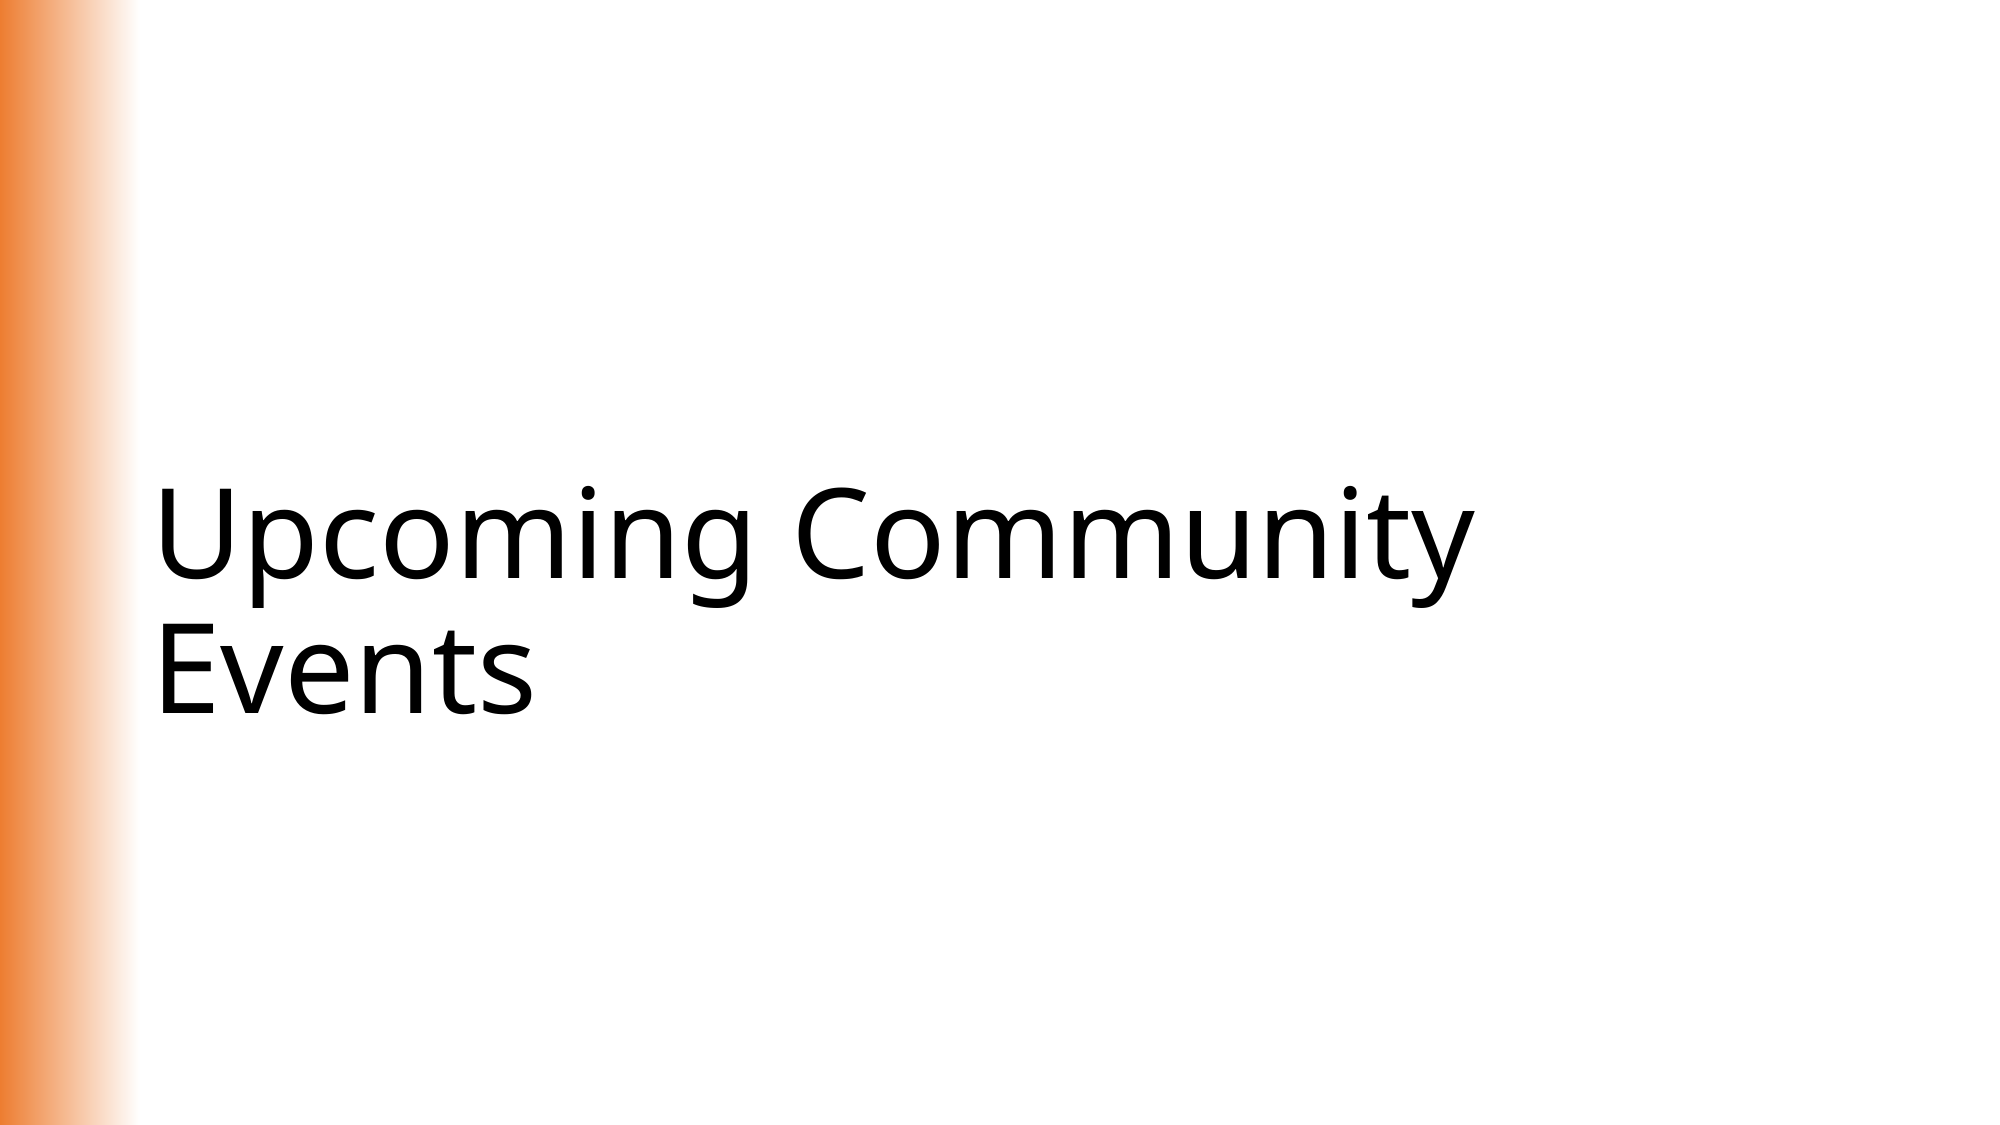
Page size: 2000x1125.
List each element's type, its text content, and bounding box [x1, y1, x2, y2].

title Upcoming Community Events [136, 280, 1861, 749]
